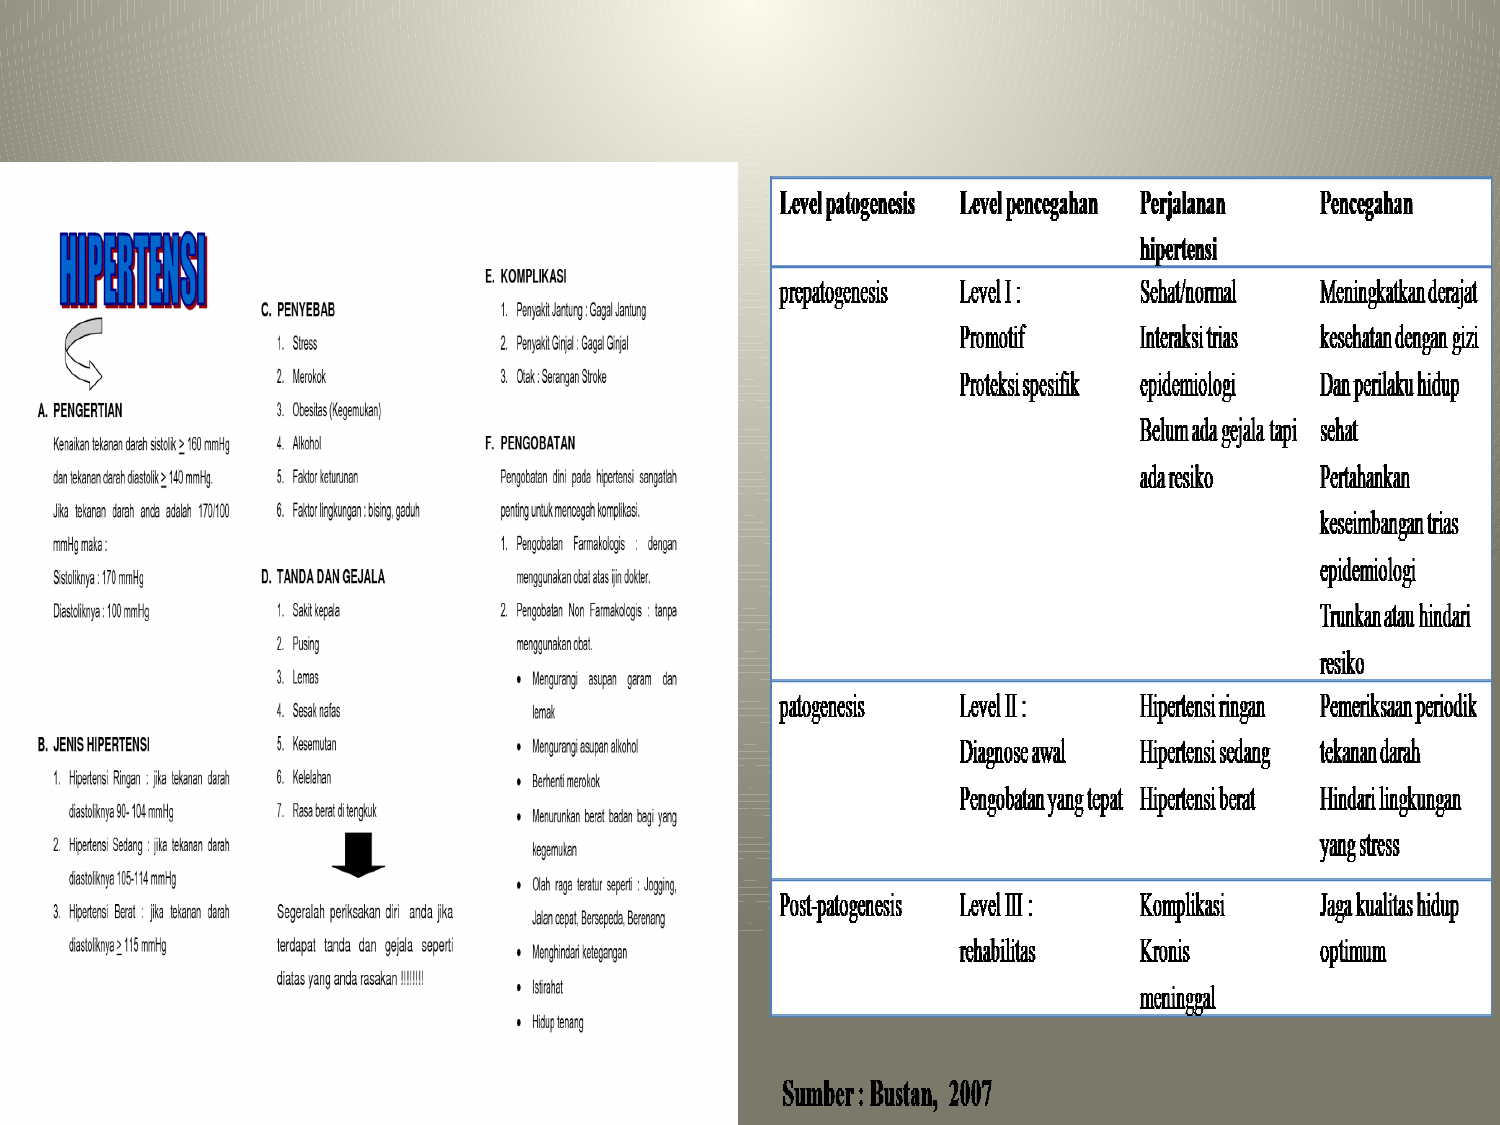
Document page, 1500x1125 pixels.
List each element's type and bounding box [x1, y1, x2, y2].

list [0, 162, 738, 1125]
list [762, 162, 1500, 1125]
